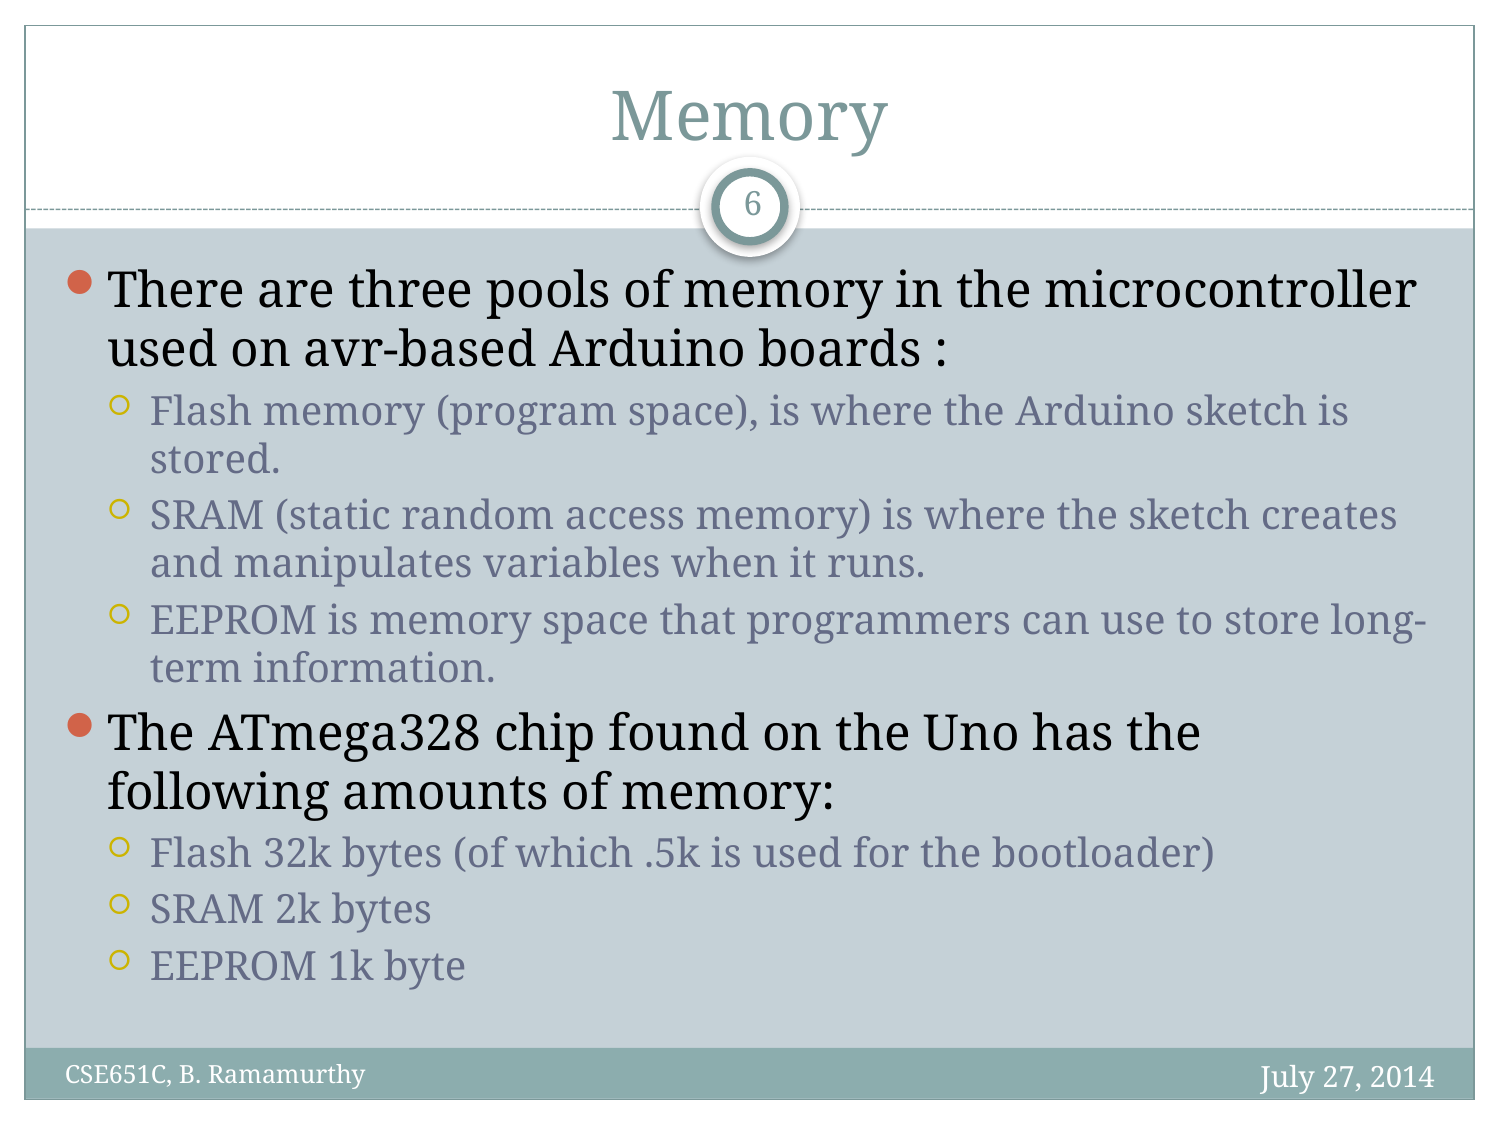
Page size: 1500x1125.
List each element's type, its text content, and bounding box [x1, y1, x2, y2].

footer CSE651C, B. Ramamurthy [50, 1051, 638, 1112]
list There are three pools of memory in the microcontroller used on avr-based Arduino boards : Flash memory (program space), is where the Arduino sketch is stored. SRAM (static random access memory) is where the sketch creates and manipulates variables when it runs. EEPROM is memory space that programmers can use to store long-term information. The ATmega328 chip found on the Uno has the following amounts of memory: Flash 32k bytes (of which .5k is used for the bootloader) SRAM 2k bytes EEPROM 1k byte [49, 250, 1445, 1001]
slide_number 6 [715, 168, 791, 241]
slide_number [950, 1050, 1450, 1111]
title Memory [49, 37, 1450, 162]
